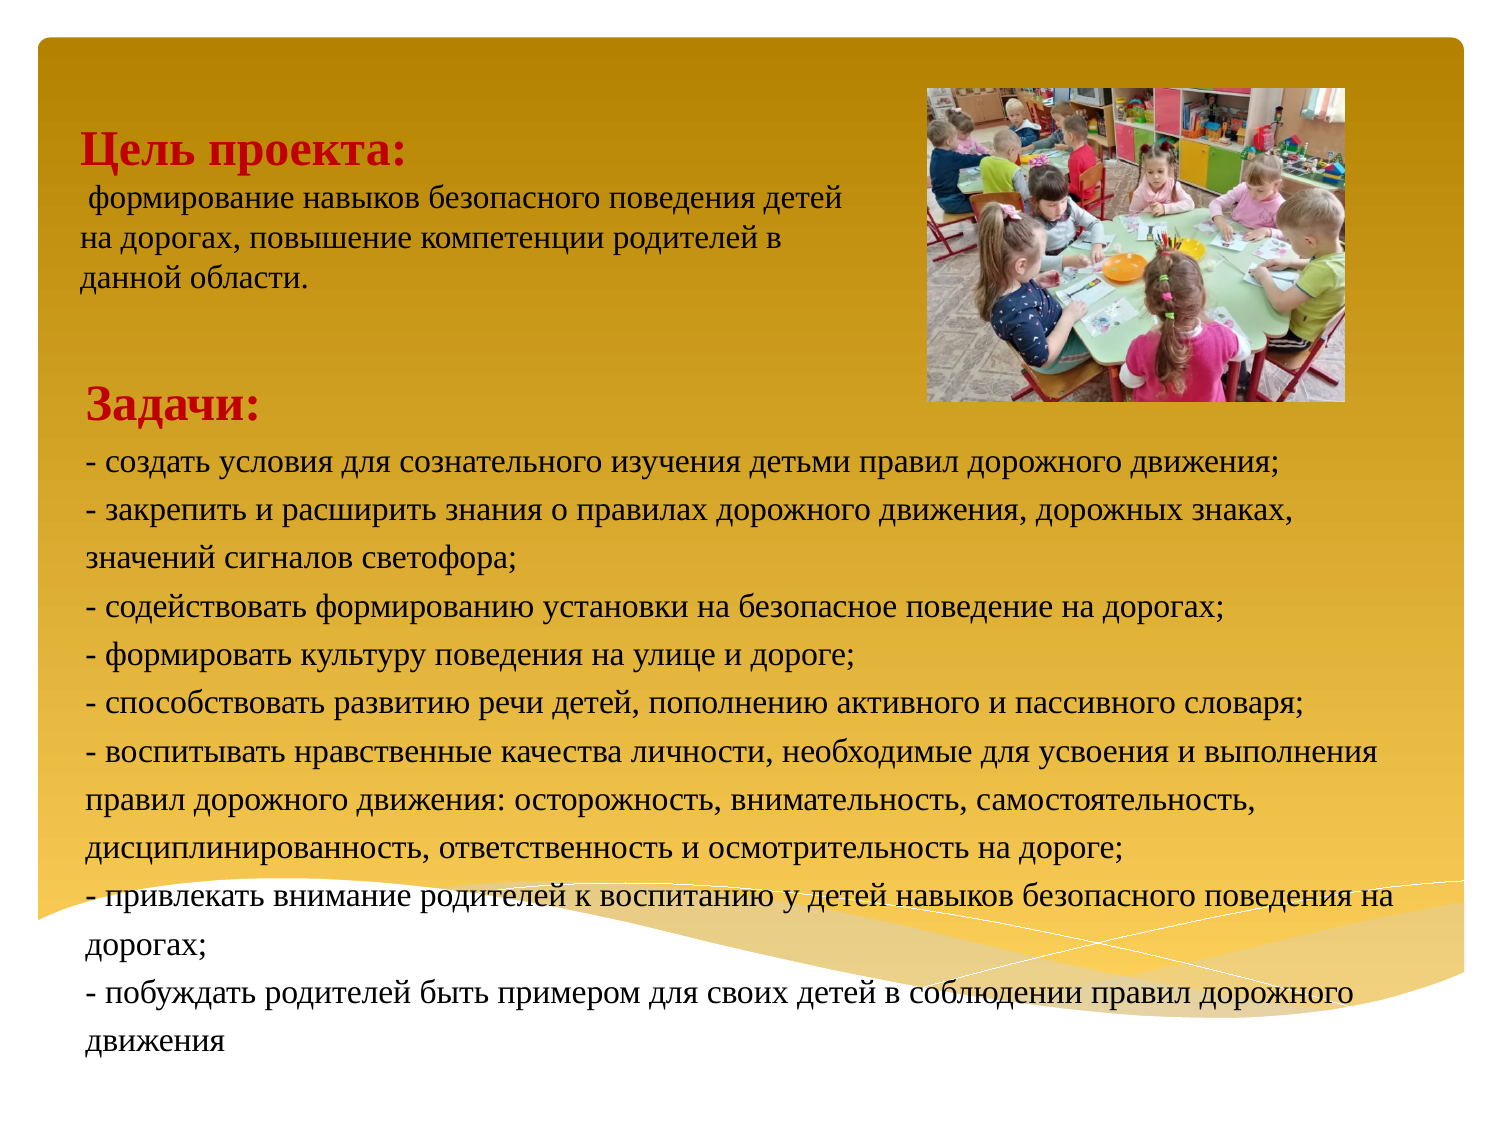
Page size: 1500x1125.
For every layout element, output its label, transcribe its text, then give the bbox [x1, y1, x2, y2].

title Цель проекта: формирование навыков безопасного поведения детей на дорогах, повышение компетенции родителей в данной области. [64, 54, 880, 303]
picture [926, 88, 1345, 402]
subtitle Задачи: - создать условия для сознательного изучения детьми правил дорожного движения; - закрепить и расширить знания о правилах дорожного движения, дорожных знаках, значений сигналов светофора; - содействовать формированию установки на безопасное поведение на дорогах; - формировать культуру поведения на улице и дороге; - способствовать развитию речи детей, пополнению активного и пассивного словаря; - воспитывать нравственные качества личности, необходимые для усвоения и выполнения правил дорожного движения: осторожность, внимательность, самостоятельность, дисциплинированность, ответственность и осмотрительность на дороге; - привлекать внимание родителей к воспитанию у детей навыков безопасного поведения на дорогах; - побуждать родителей быть примером для своих детей в соблюдении правил дорожного движения [70, 349, 1412, 1090]
